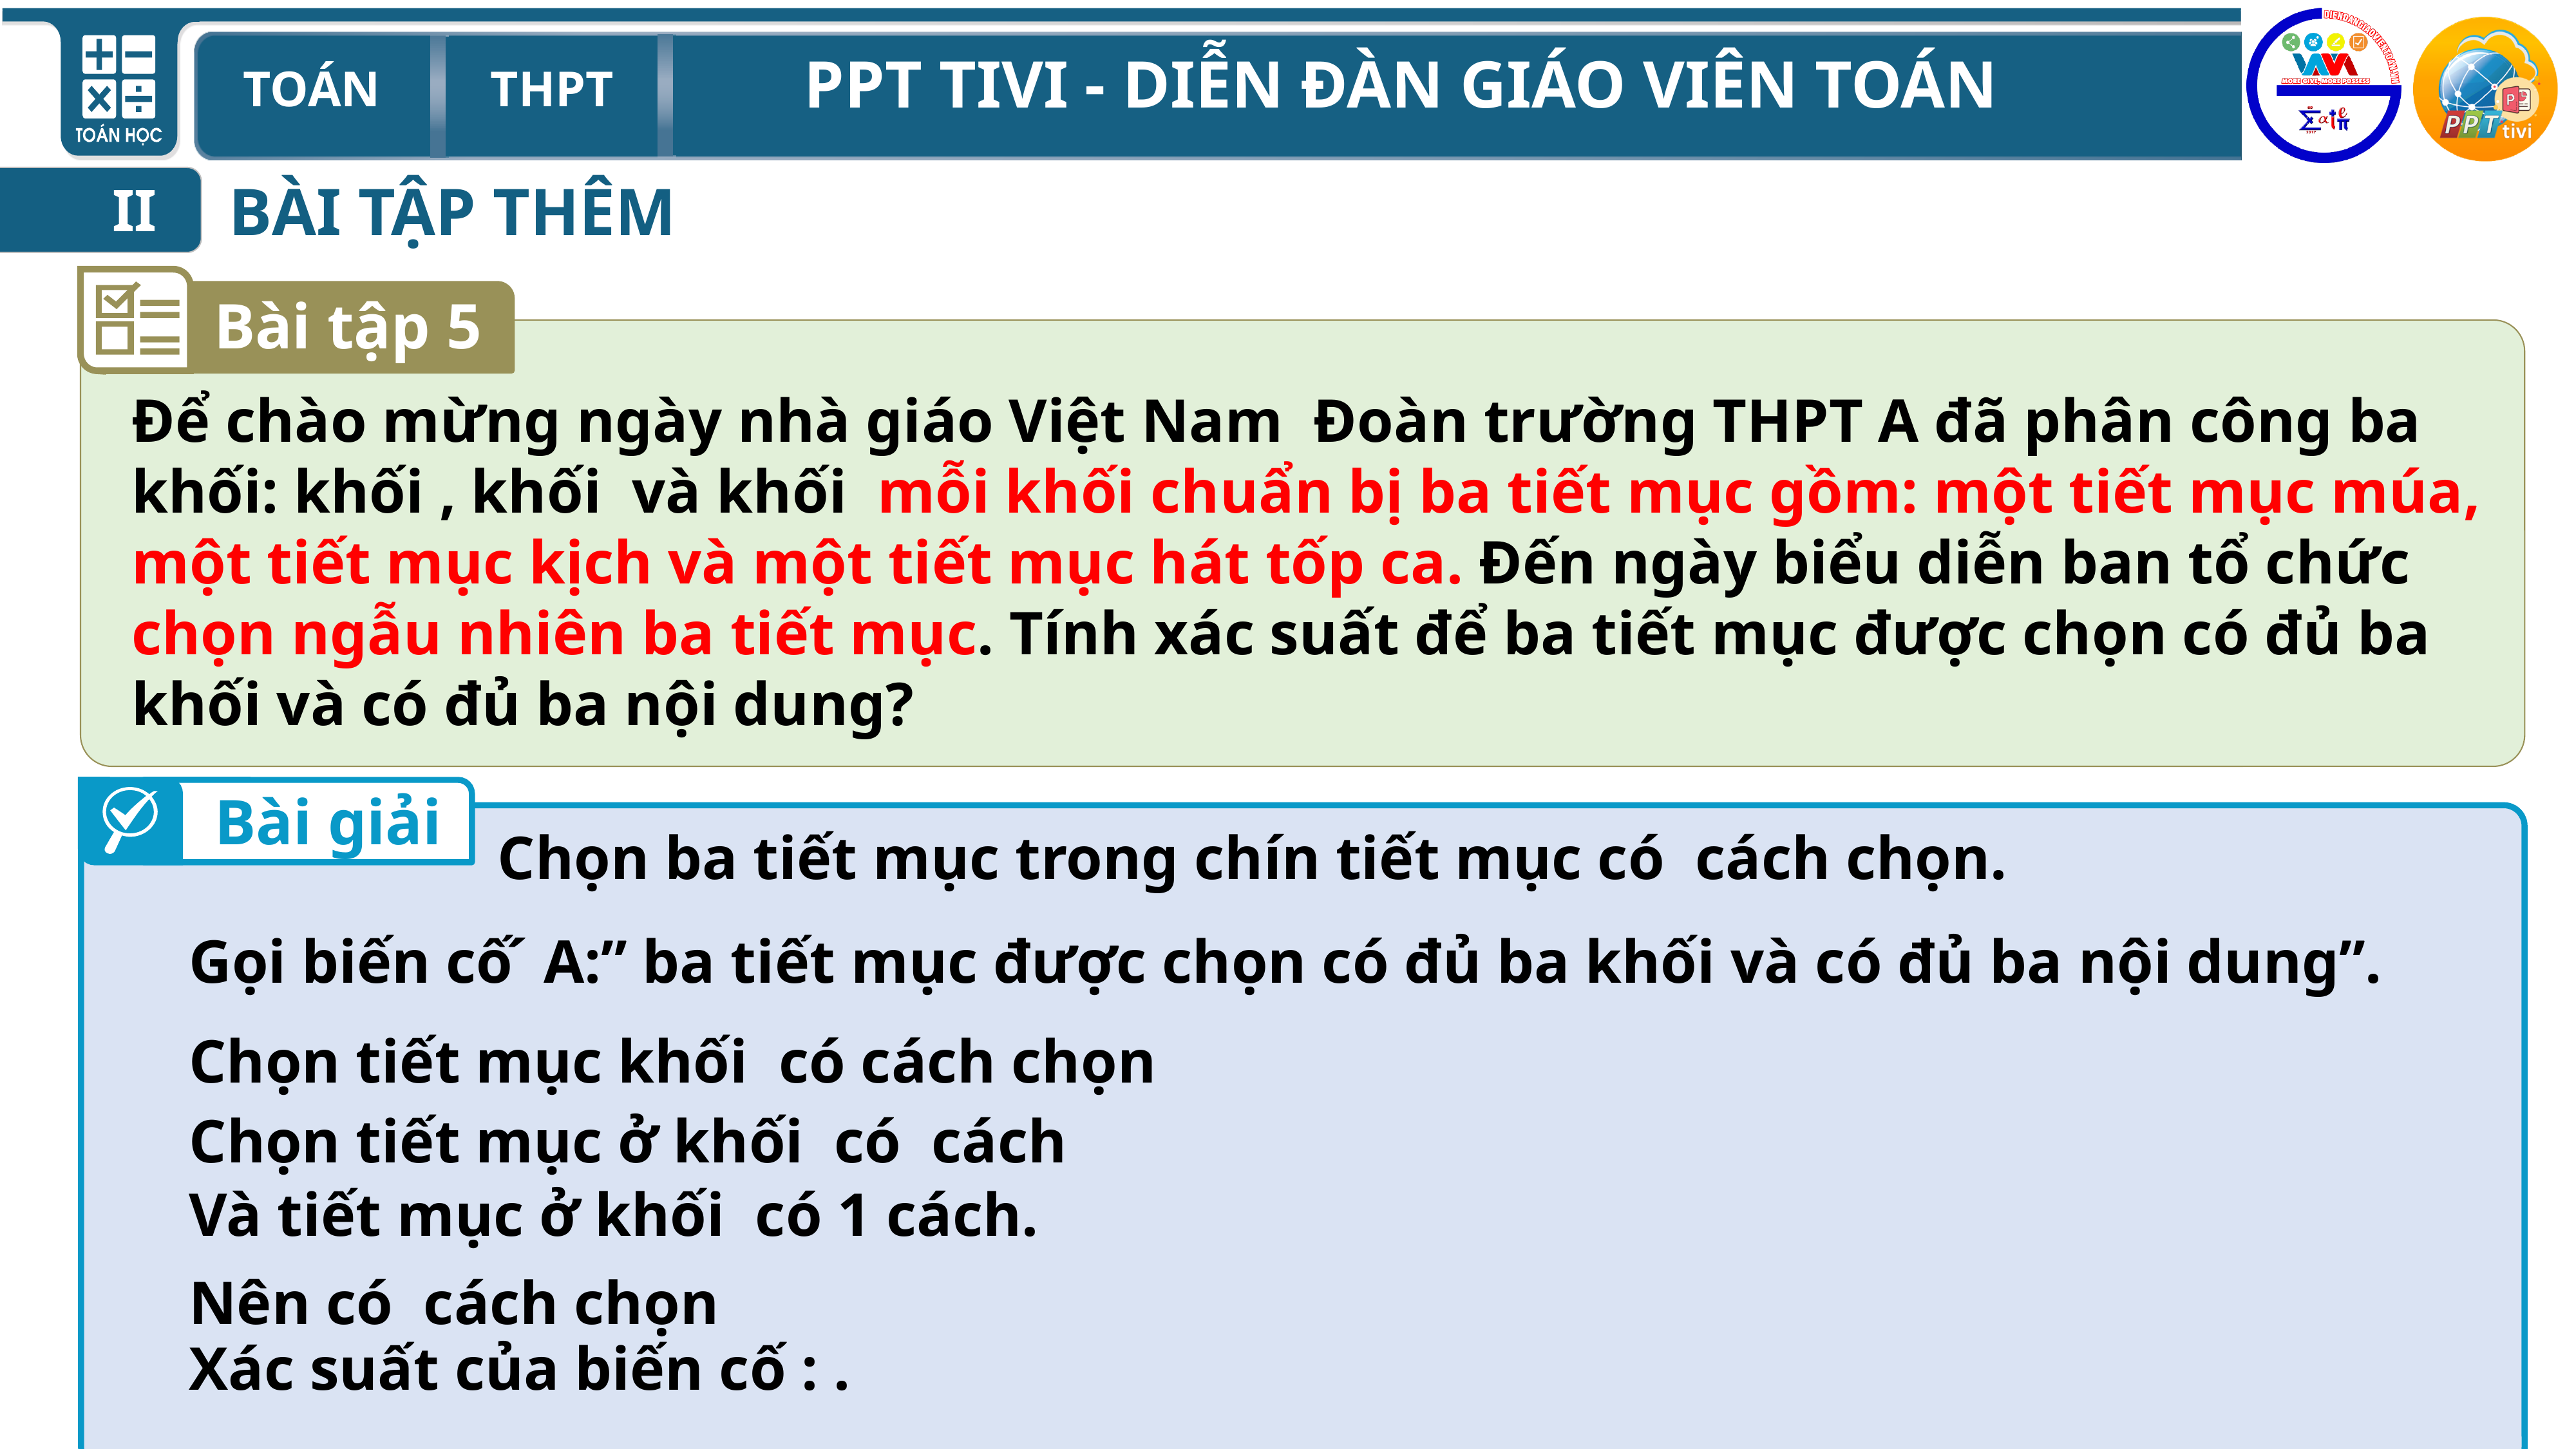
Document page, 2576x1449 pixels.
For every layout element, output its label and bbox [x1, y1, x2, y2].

text_box [80, 778, 2525, 1449]
picture [2, 22, 2242, 160]
picture [2246, 8, 2401, 163]
picture [2412, 16, 2558, 162]
text_box [80, 269, 2525, 766]
text_box [0, 166, 1136, 254]
